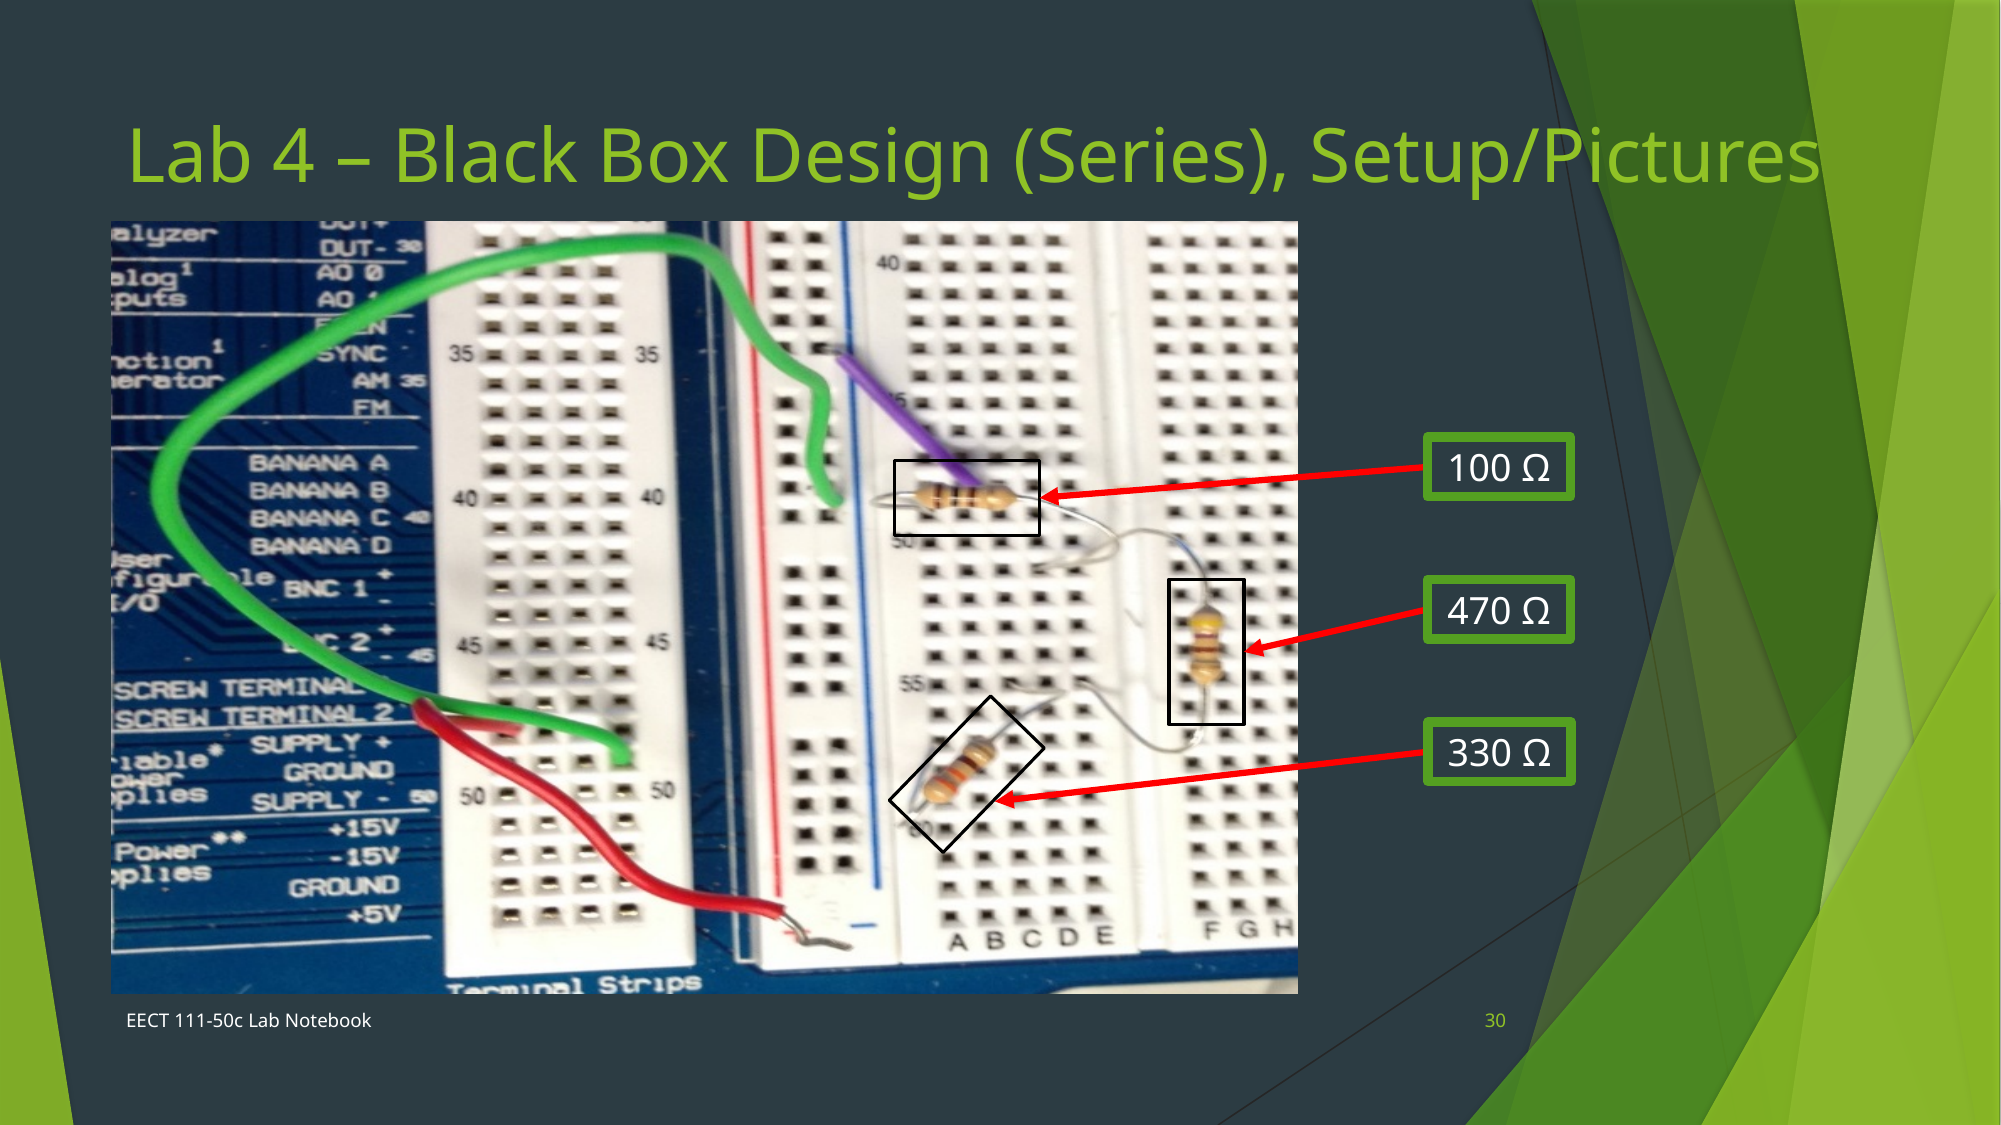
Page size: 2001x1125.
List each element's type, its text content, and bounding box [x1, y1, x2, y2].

text_box 330 Ω [1428, 721, 1571, 782]
text_box 100 Ω [1427, 437, 1571, 497]
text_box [993, 751, 1429, 801]
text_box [1039, 466, 1428, 499]
footer EECT 111-50c Lab Notebook [111, 1004, 1145, 1051]
text_box 470 Ω [1427, 579, 1571, 640]
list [110, 221, 1299, 995]
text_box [1243, 609, 1428, 653]
slide_number 30 [1409, 991, 1522, 1051]
title Lab 4 – Black Box Design (Series), Setup/Pictures [111, 99, 1954, 222]
